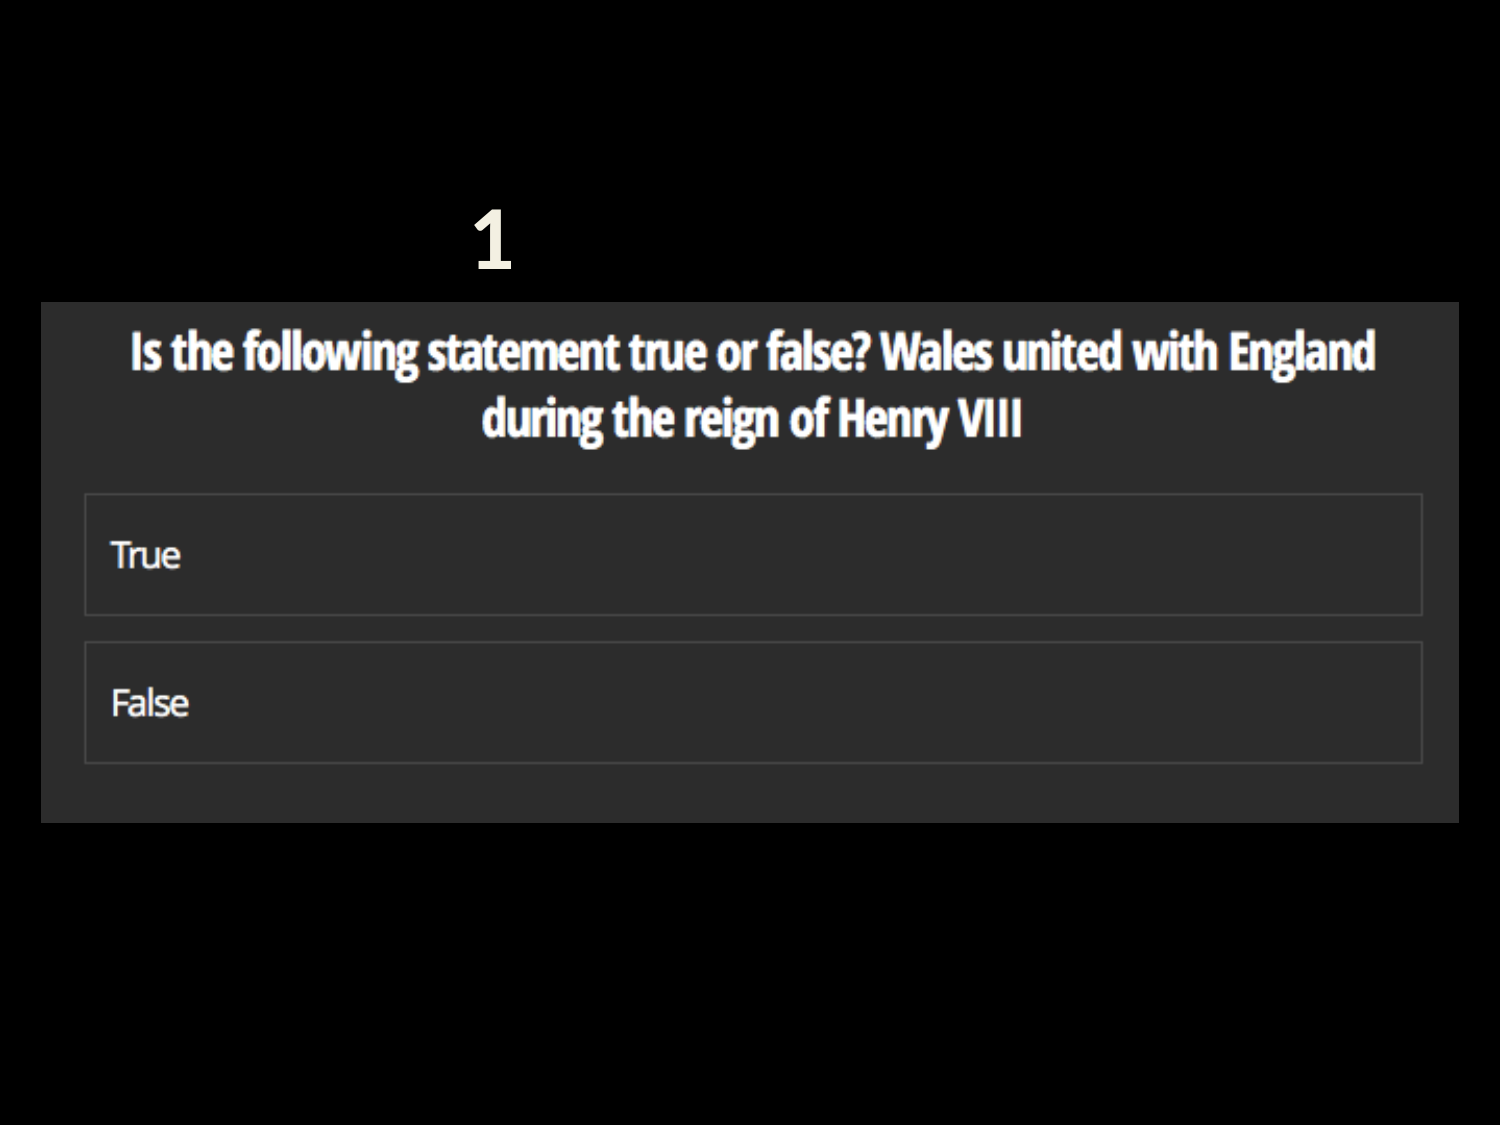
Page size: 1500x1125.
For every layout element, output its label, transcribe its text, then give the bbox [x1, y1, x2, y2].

picture [41, 301, 1459, 824]
text_box 1 [454, 170, 586, 296]
